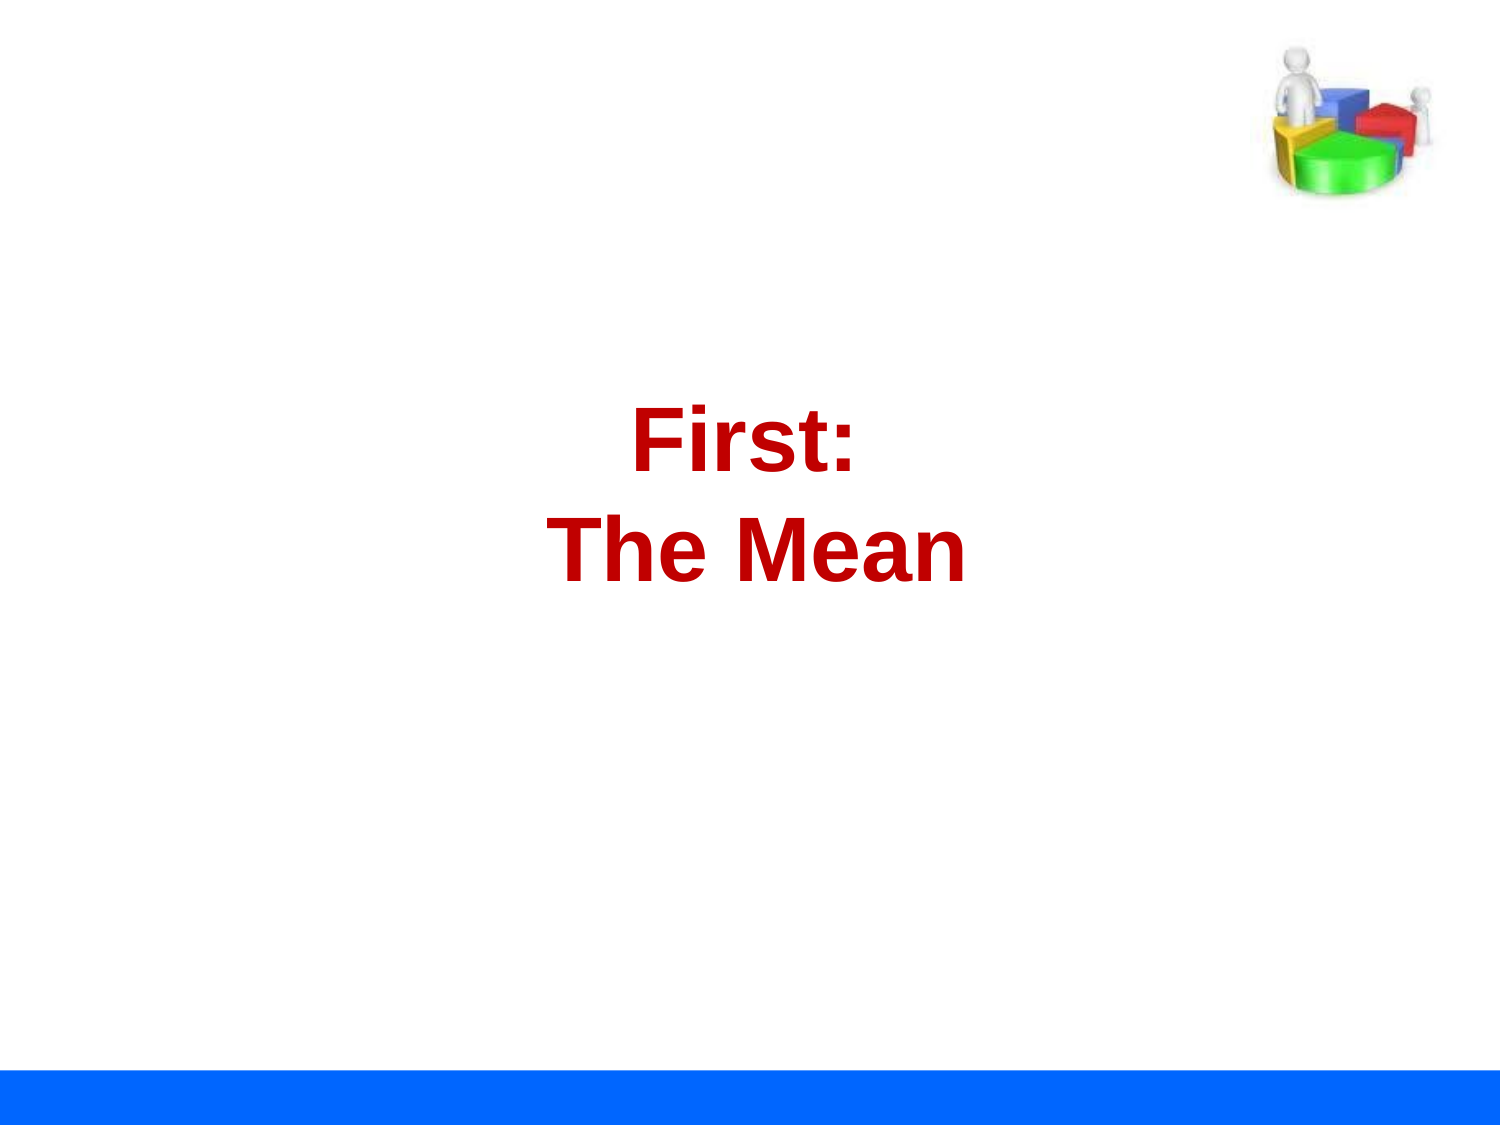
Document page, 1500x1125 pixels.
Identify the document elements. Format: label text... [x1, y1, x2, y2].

text_box [0, 1070, 1500, 1125]
text_box First: The Mean [437, 380, 1000, 601]
text_box [1250, 37, 1450, 213]
